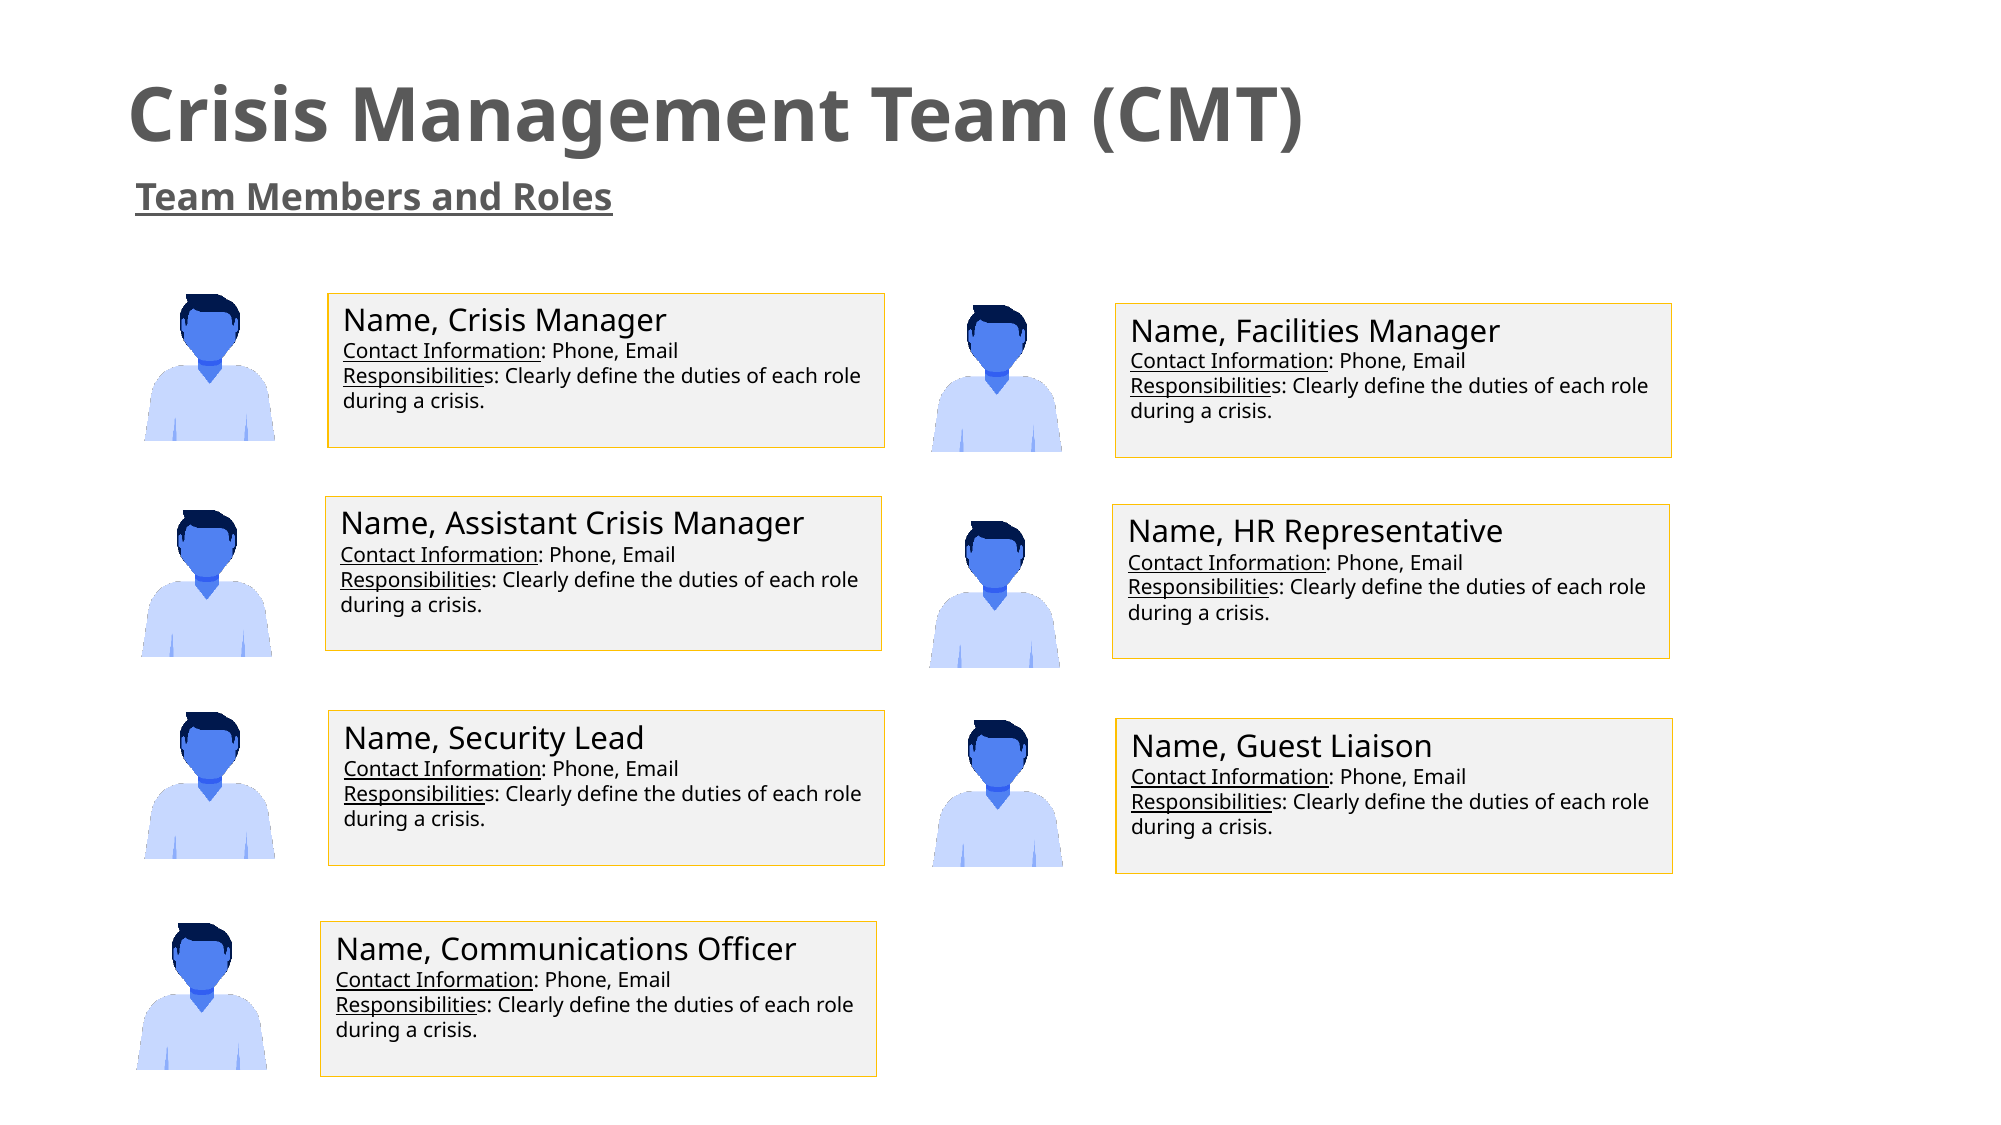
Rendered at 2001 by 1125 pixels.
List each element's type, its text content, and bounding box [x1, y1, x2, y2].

text_box Crisis Management Team (CMT) [112, 58, 1763, 164]
text_box Name, Security Lead Contact Information: Phone, Email Responsibilities: Clearly define the duties of each role during a crisis. [328, 710, 885, 866]
picture [112, 898, 291, 1077]
text_box Name, HR Representative Contact Information: Phone, Email Responsibilities: Clearly define the duties of each role during a crisis. [1112, 504, 1670, 659]
picture [908, 695, 1087, 874]
picture [907, 280, 1086, 459]
picture [120, 269, 299, 448]
text_box Name, Guest Liaison Contact Information: Phone, Email Responsibilities: Clearly define the duties of each role during a crisis. [1116, 718, 1673, 874]
picture [117, 485, 296, 664]
text_box Name, Assistant Crisis Manager Contact Information: Phone, Email Responsibilities: Clearly define the duties of each role during a crisis. [325, 496, 882, 651]
text_box Name, Communications Officer Contact Information: Phone, Email Responsibilities: Clearly define the duties of each role during a crisis. [320, 921, 877, 1077]
text_box Team Members and Roles [120, 165, 1121, 226]
text_box Name, Facilities Manager Contact Information: Phone, Email Responsibilities: Clearly define the duties of each role during a crisis. [1115, 303, 1672, 458]
picture [120, 687, 299, 866]
text_box Name, Crisis Manager Contact Information: Phone, Email Responsibilities: Clearly define the duties of each role during a crisis. [327, 293, 885, 448]
picture [904, 496, 1084, 675]
